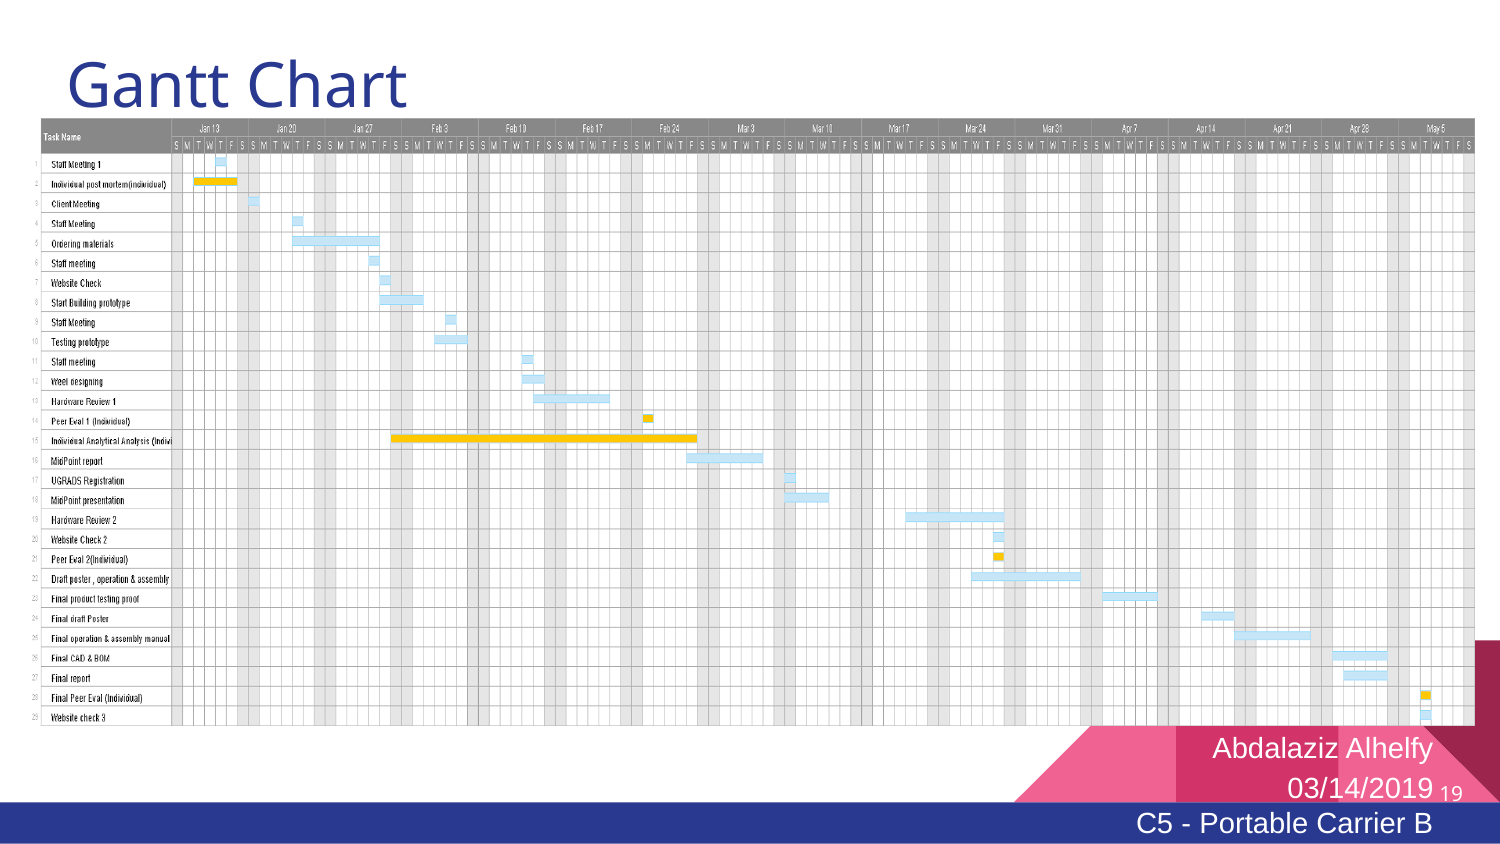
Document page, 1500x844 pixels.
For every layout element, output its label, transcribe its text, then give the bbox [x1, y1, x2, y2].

slide_number 19 [1449, 762, 1478, 828]
text_box Abdalaziz Alhelfy 03/14/2019 C5 - Portable Carrier B [1032, 735, 1449, 828]
picture [24, 118, 1476, 726]
title Gantt Chart [51, 29, 1449, 116]
